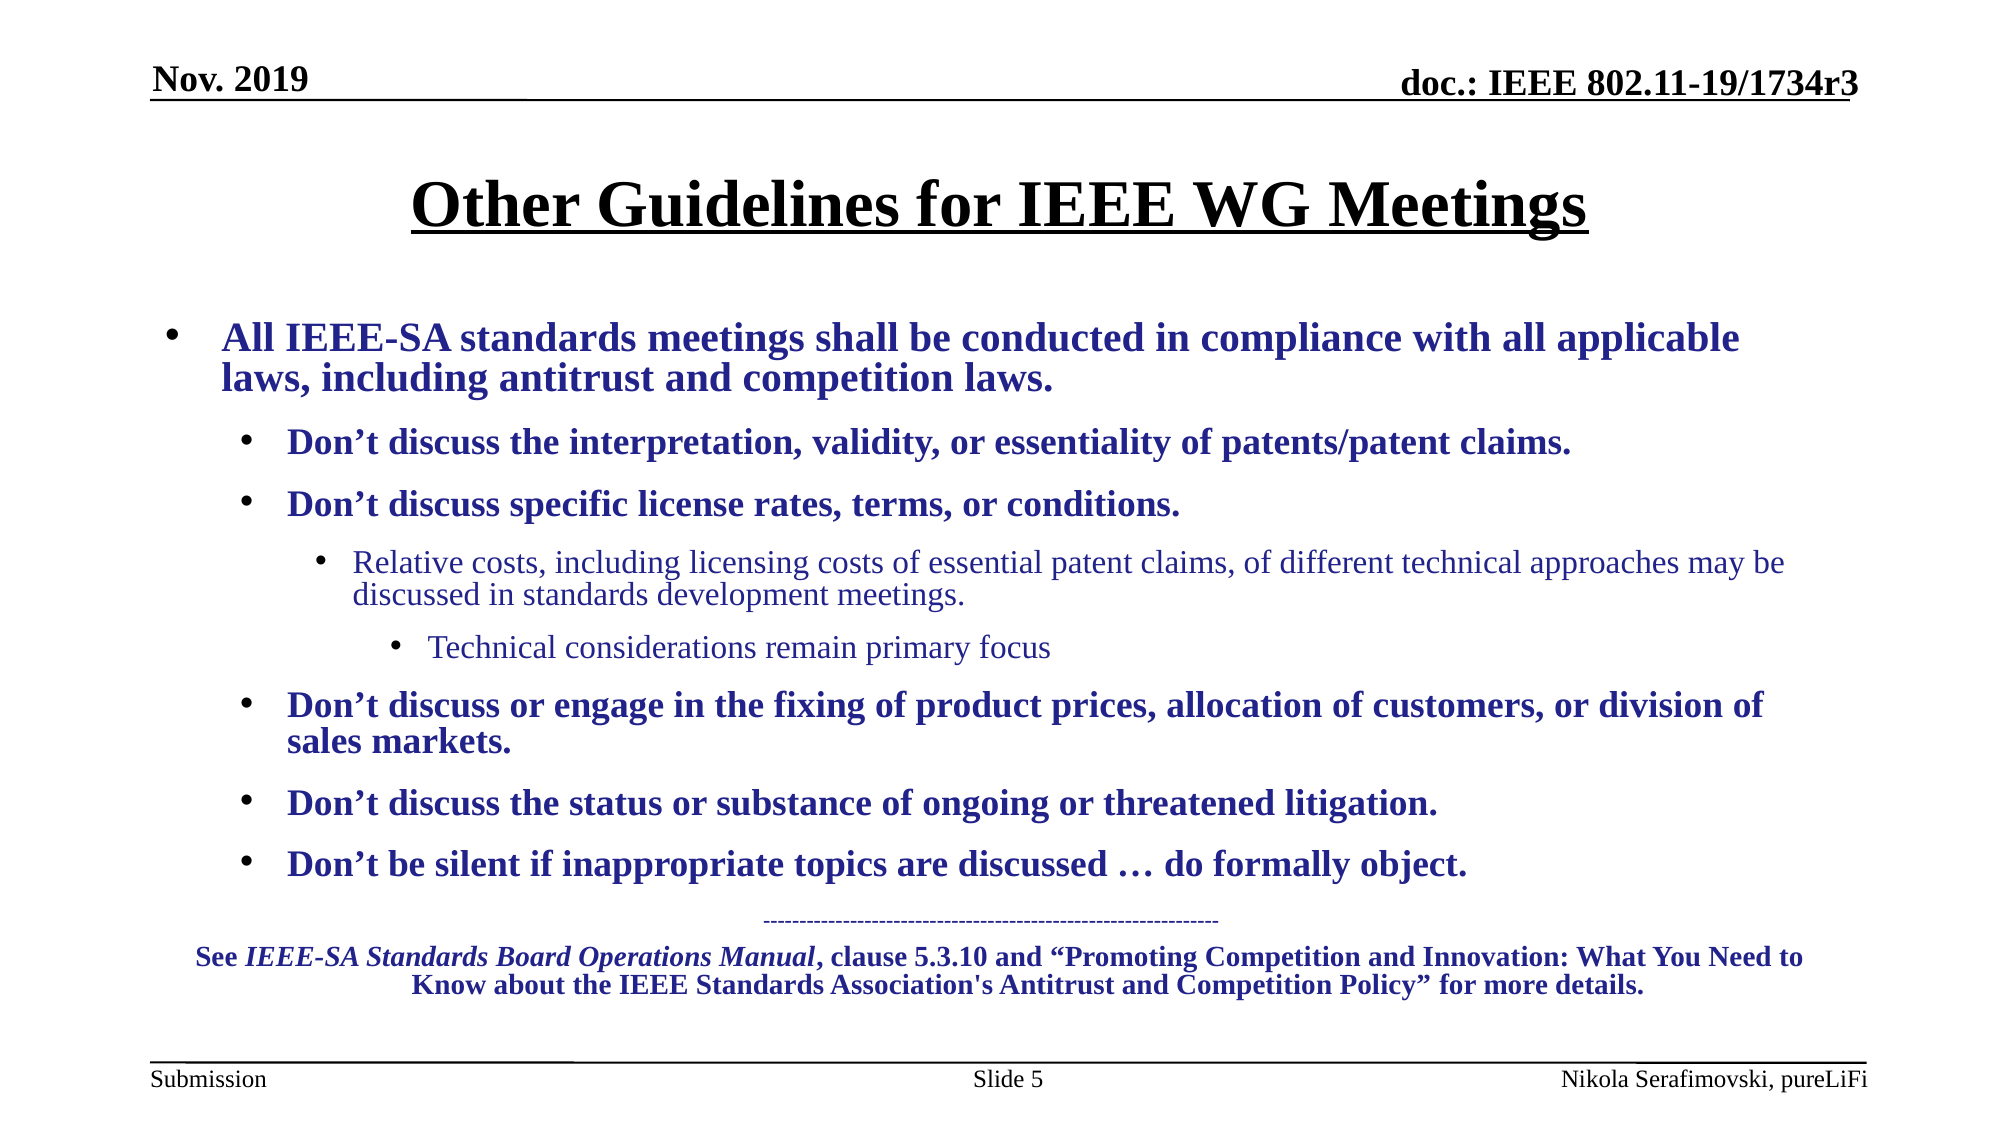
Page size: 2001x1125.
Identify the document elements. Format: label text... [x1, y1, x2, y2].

slide_number Slide 5 [950, 1061, 1067, 1123]
footer Nikola Serafimovski, pureLiFi [1171, 1061, 1869, 1093]
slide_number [152, 54, 563, 100]
list All IEEE-SA standards meetings shall be conducted in compliance with all applicable laws, including antitrust and competition laws. Don’t discuss the interpretation, validity, or essentiality of patents/patent claims. Don’t discuss specific license rates, terms, or conditions. Relative costs, including licensing costs of essential patent claims, of different technical approaches may be discussed in standards development meetings. Technical considerations remain primary focus Don’t discuss or engage in the fixing of product prices, allocation of customers, or division of sales markets. Don’t discuss the status or substance of ongoing or threatened litigation. Don’t be silent if inappropriate topics are discussed … do formally object. --------------------------------------------------------------- See IEEE-SA Standards Board Operations Manual, clause 5.3.10 and “Promoting Competition and Innovation: What You Need to Know about the IEEE Standards Association's Antitrust and Competition Policy” for more details. [149, 278, 1850, 954]
title Other Guidelines for IEEE WG Meetings [149, 112, 1850, 278]
